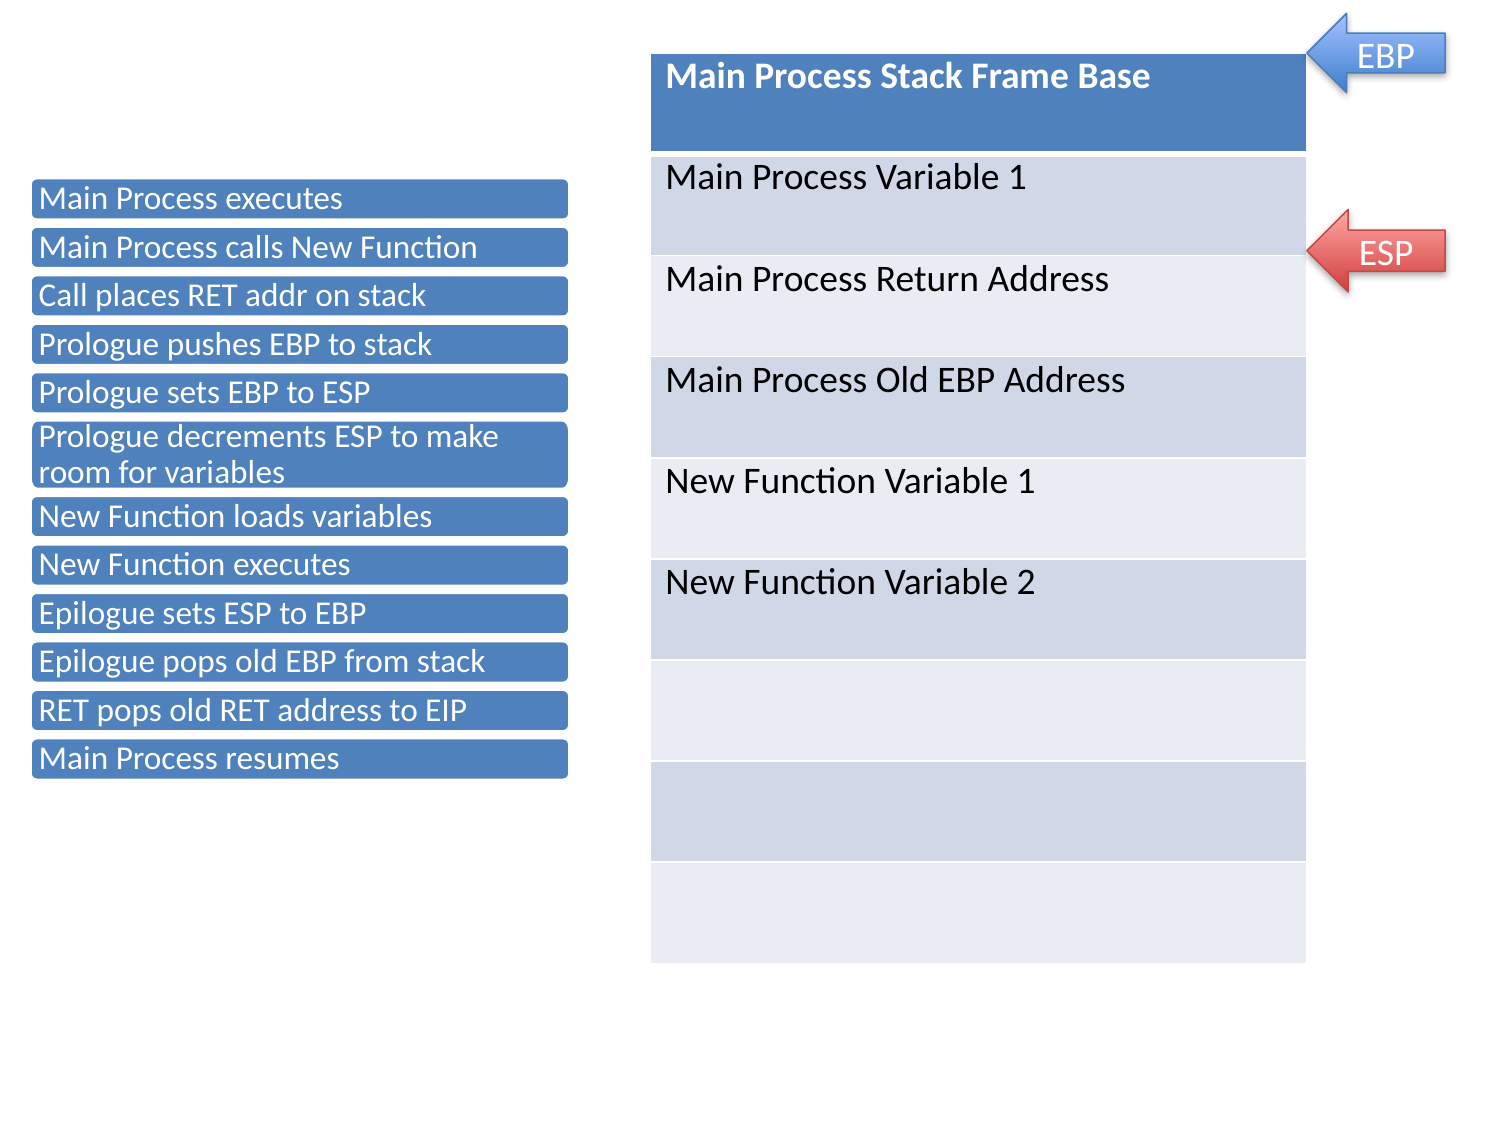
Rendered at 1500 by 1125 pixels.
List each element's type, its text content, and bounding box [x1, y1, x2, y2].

text_box RET pops old RET address to EIP [27, 686, 573, 735]
text_box Prologue pushes EBP to stack [27, 320, 573, 369]
table_cell New Function Variable 2 [651, 560, 1306, 659]
text_box Main Process executes [27, 175, 573, 223]
table_cell [651, 863, 1306, 963]
text_box Call places RET addr on stack [27, 272, 573, 320]
text_box ESP [1306, 208, 1446, 293]
text_box Epilogue sets ESP to EBP [27, 589, 573, 638]
text_box New Function executes [27, 541, 573, 589]
table_cell Main Process Return Address [651, 256, 1306, 356]
table_cell New Function Variable 1 [651, 459, 1306, 558]
table_cell [651, 661, 1306, 760]
text_box Prologue decrements ESP to make room for variables [27, 417, 573, 492]
table_cell Main Process Variable 1 [651, 157, 1306, 255]
table_cell Main Process Old EBP Address [651, 357, 1306, 457]
text_box EBP [1306, 12, 1446, 94]
table_cell [651, 762, 1306, 861]
text_box Epilogue pops old EBP from stack [27, 638, 573, 686]
text_box Prologue sets EBP to ESP [27, 369, 573, 417]
text_box New Function loads variables [27, 492, 573, 541]
text_box Main Process calls New Function [27, 223, 573, 272]
text_box Main Process resumes [27, 735, 573, 783]
table_header Main Process Stack Frame Base [651, 54, 1306, 151]
